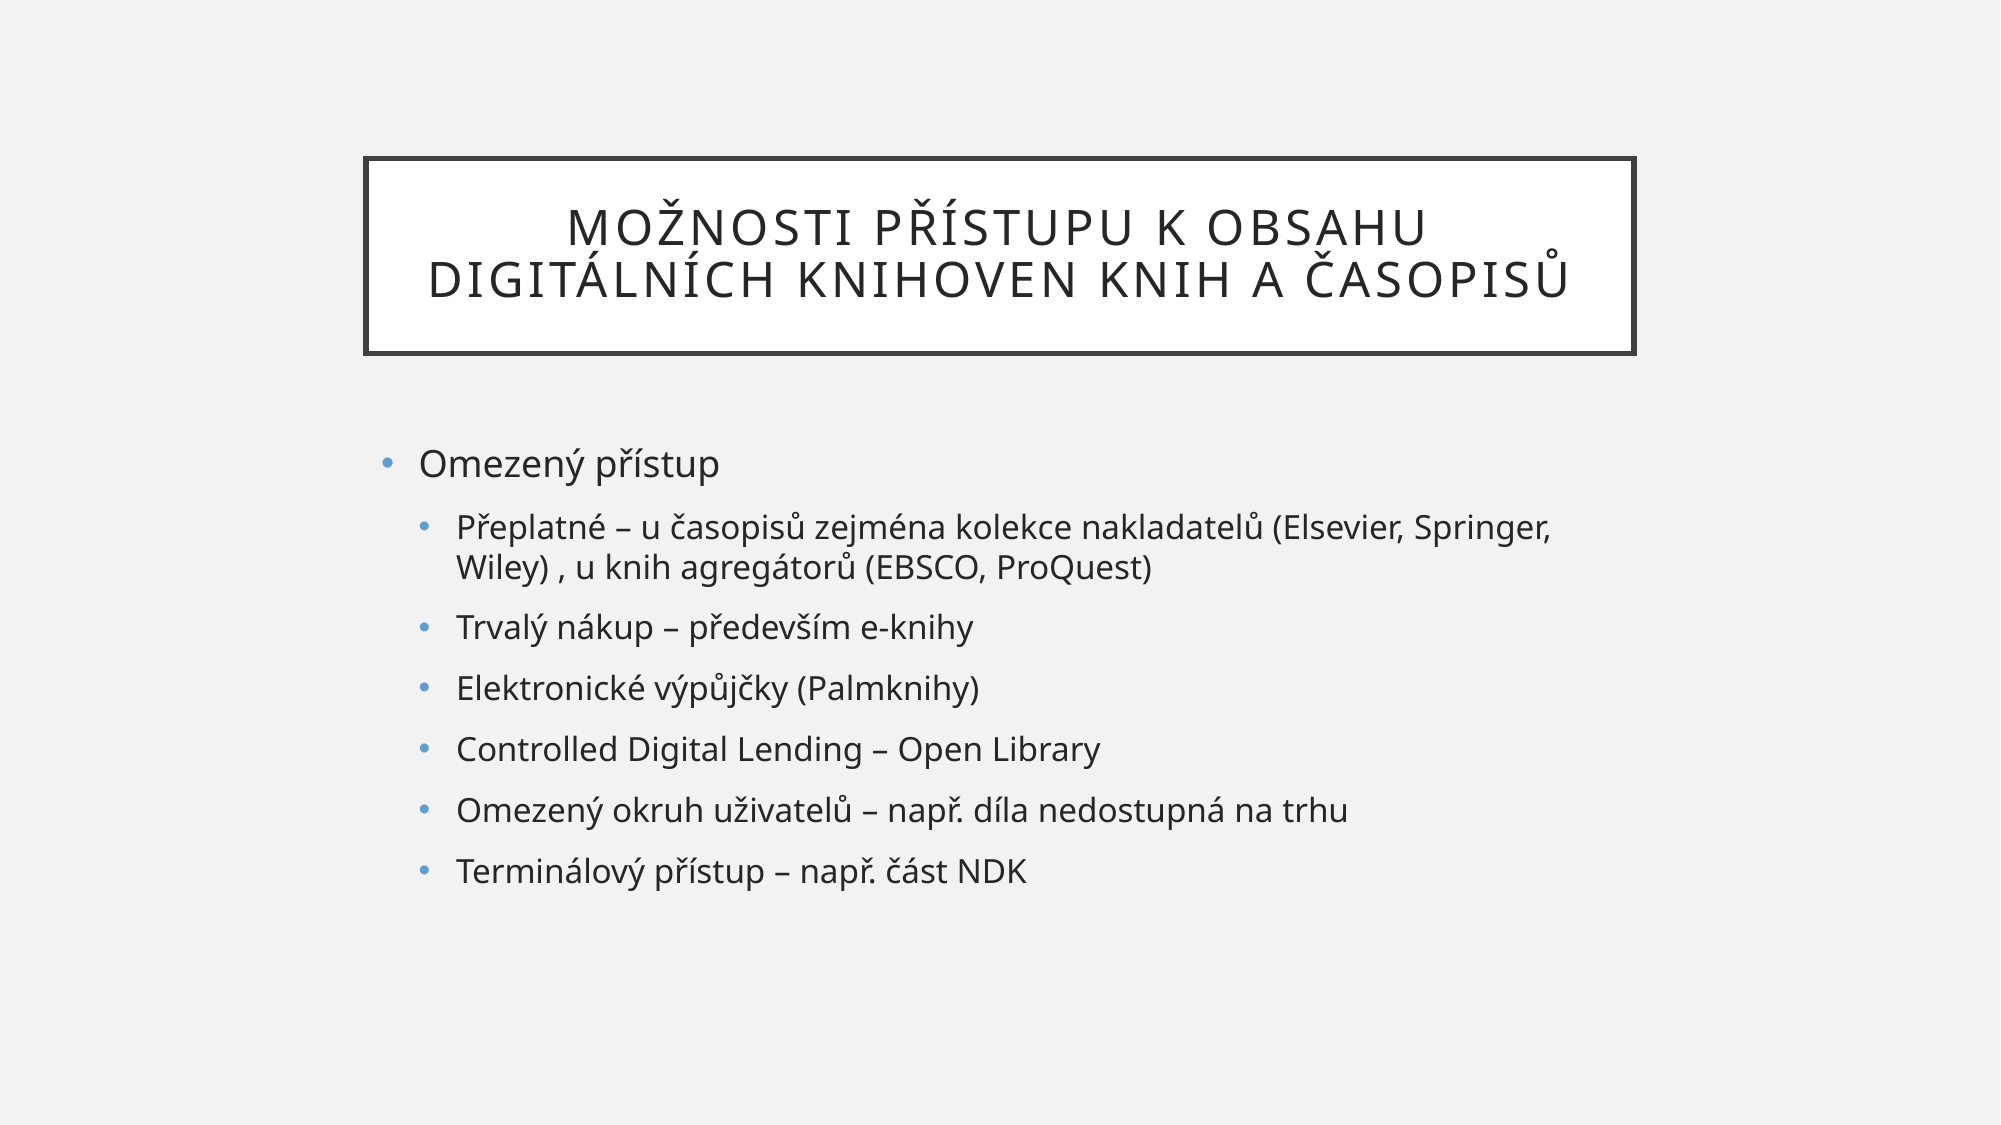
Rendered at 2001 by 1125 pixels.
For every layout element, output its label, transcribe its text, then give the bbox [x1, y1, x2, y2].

title Možnosti Přístupu k obsahu digitálních knihoven knih a časopisů [363, 156, 1637, 356]
list Omezený přístup Přeplatné – u časopisů zejména kolekce nakladatelů (Elsevier, Springer, Wiley) , u knih agregátorů (EBSCO, ProQuest) Trvalý nákup – především e-knihy Elektronické výpůjčky (Palmknihy) Controlled Digital Lending – Open Library Omezený okruh uživatelů – např. díla nedostupná na trhu Terminálový přístup – např. část NDK [366, 432, 1634, 942]
